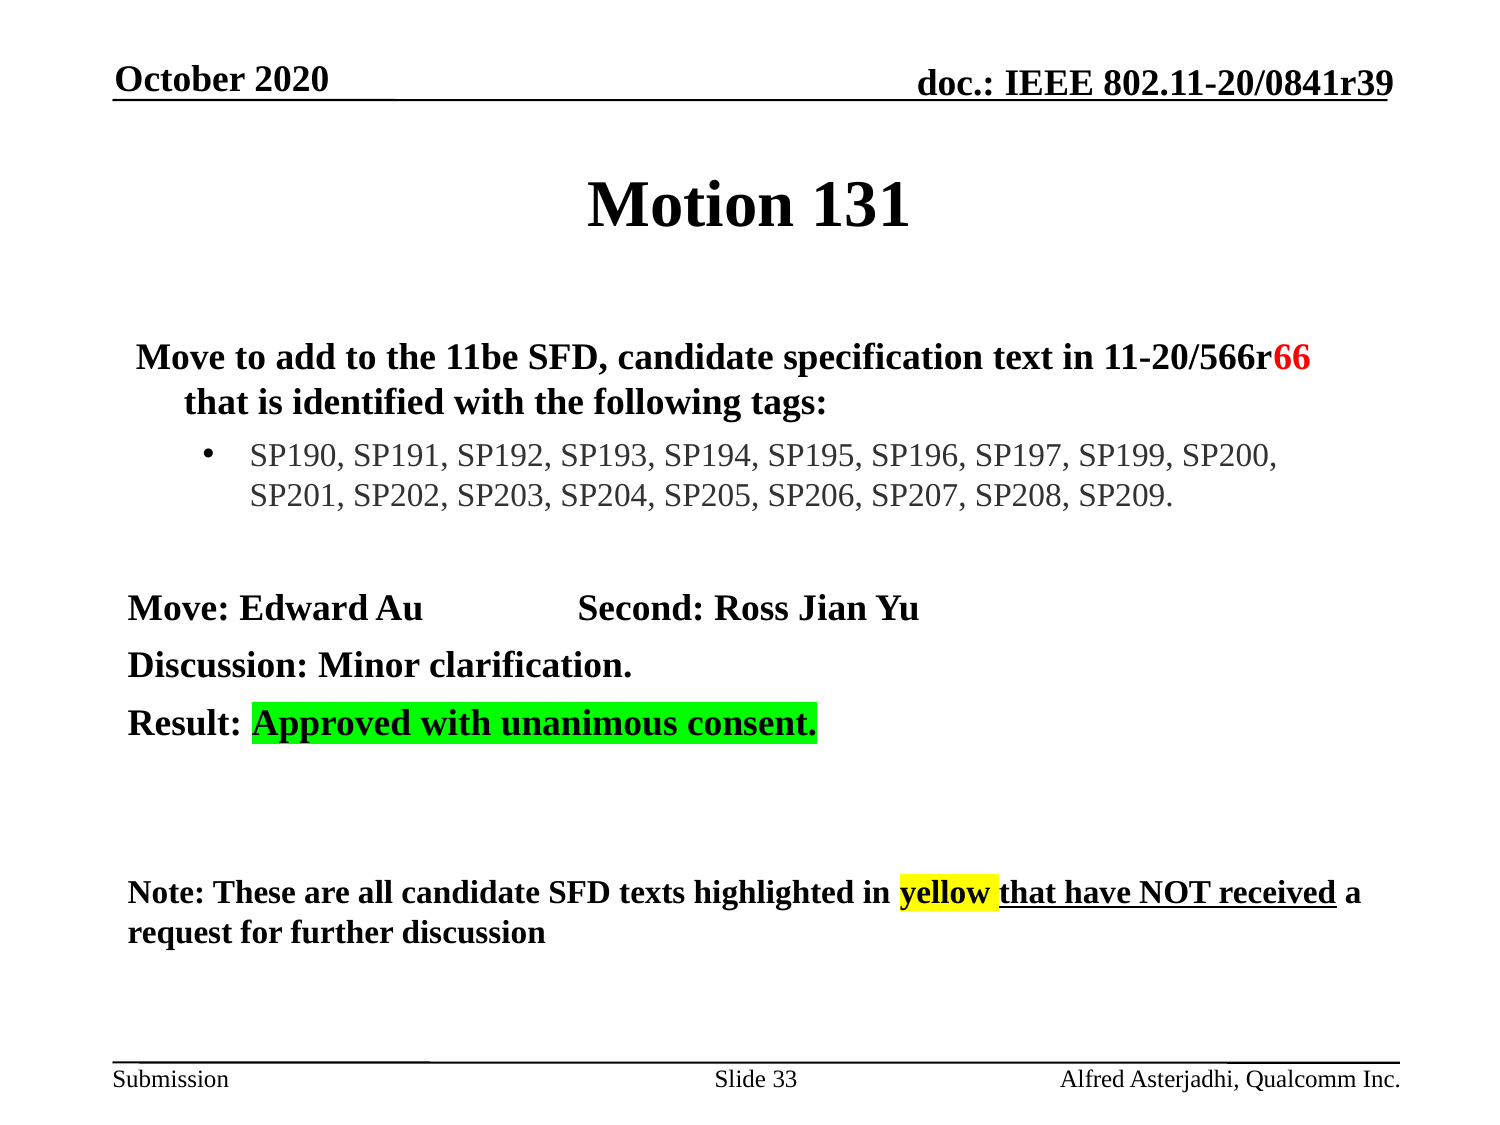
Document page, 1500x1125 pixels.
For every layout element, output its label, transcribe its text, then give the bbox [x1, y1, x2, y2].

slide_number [114, 54, 423, 100]
list Move to add to the 11be SFD, candidate specification text in 11-20/566r66 that is identified with the following tags: SP190, SP191, SP192, SP193, SP194, SP195, SP196, SP197, SP199, SP200, SP201, SP202, SP203, SP204, SP205, SP206, SP207, SP208, SP209. Move: Edward Au Second: Ross Jian Yu Discussion: Minor clarification. Result: Approved with unanimous consent. Note: These are all candidate SFD texts highlighted in yellow that have NOT received a request for further discussion [112, 324, 1388, 1063]
title Motion 131 [112, 112, 1388, 288]
footer Alfred Asterjadhi, Qualcomm Inc. [878, 1061, 1402, 1093]
slide_number Slide 33 [712, 1061, 800, 1123]
